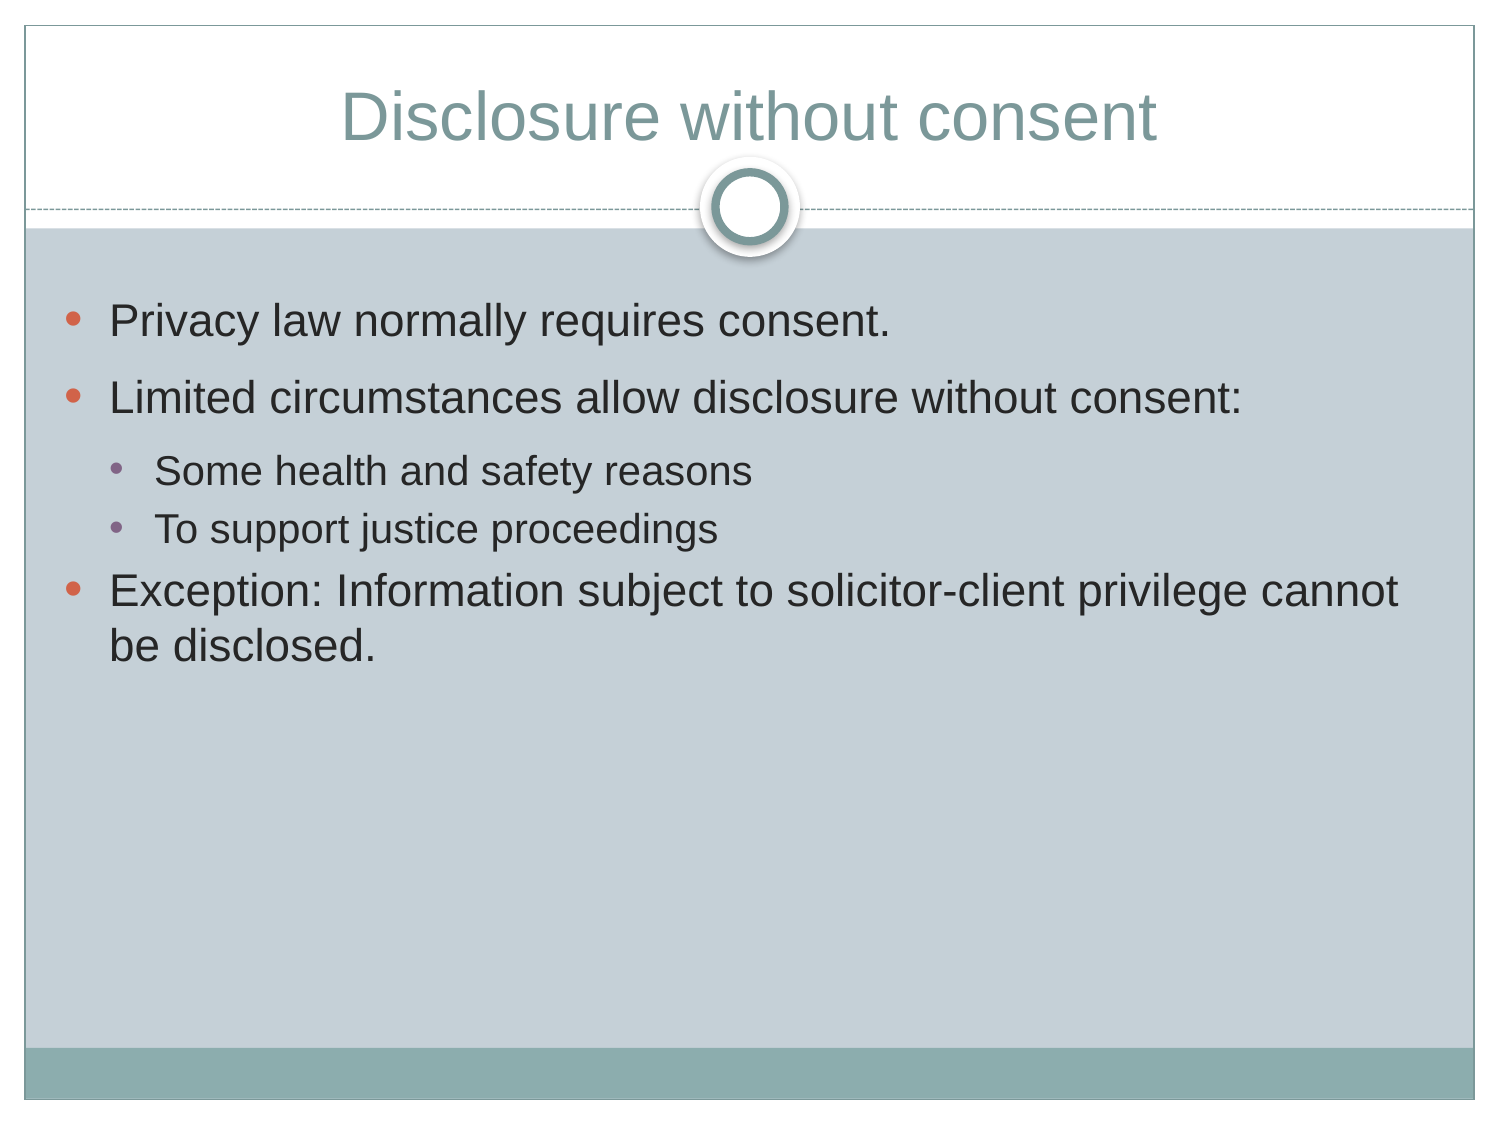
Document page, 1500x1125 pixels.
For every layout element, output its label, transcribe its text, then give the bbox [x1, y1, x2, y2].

title Disclosure without consent [49, 37, 1450, 162]
footer [50, 1051, 638, 1112]
list Privacy law normally requires consent. Limited circumstances allow disclosure without consent: Some health and safety reasons To support justice proceedings Exception: Information subject to solicitor-client privilege cannot be disclosed. [49, 283, 1445, 1034]
